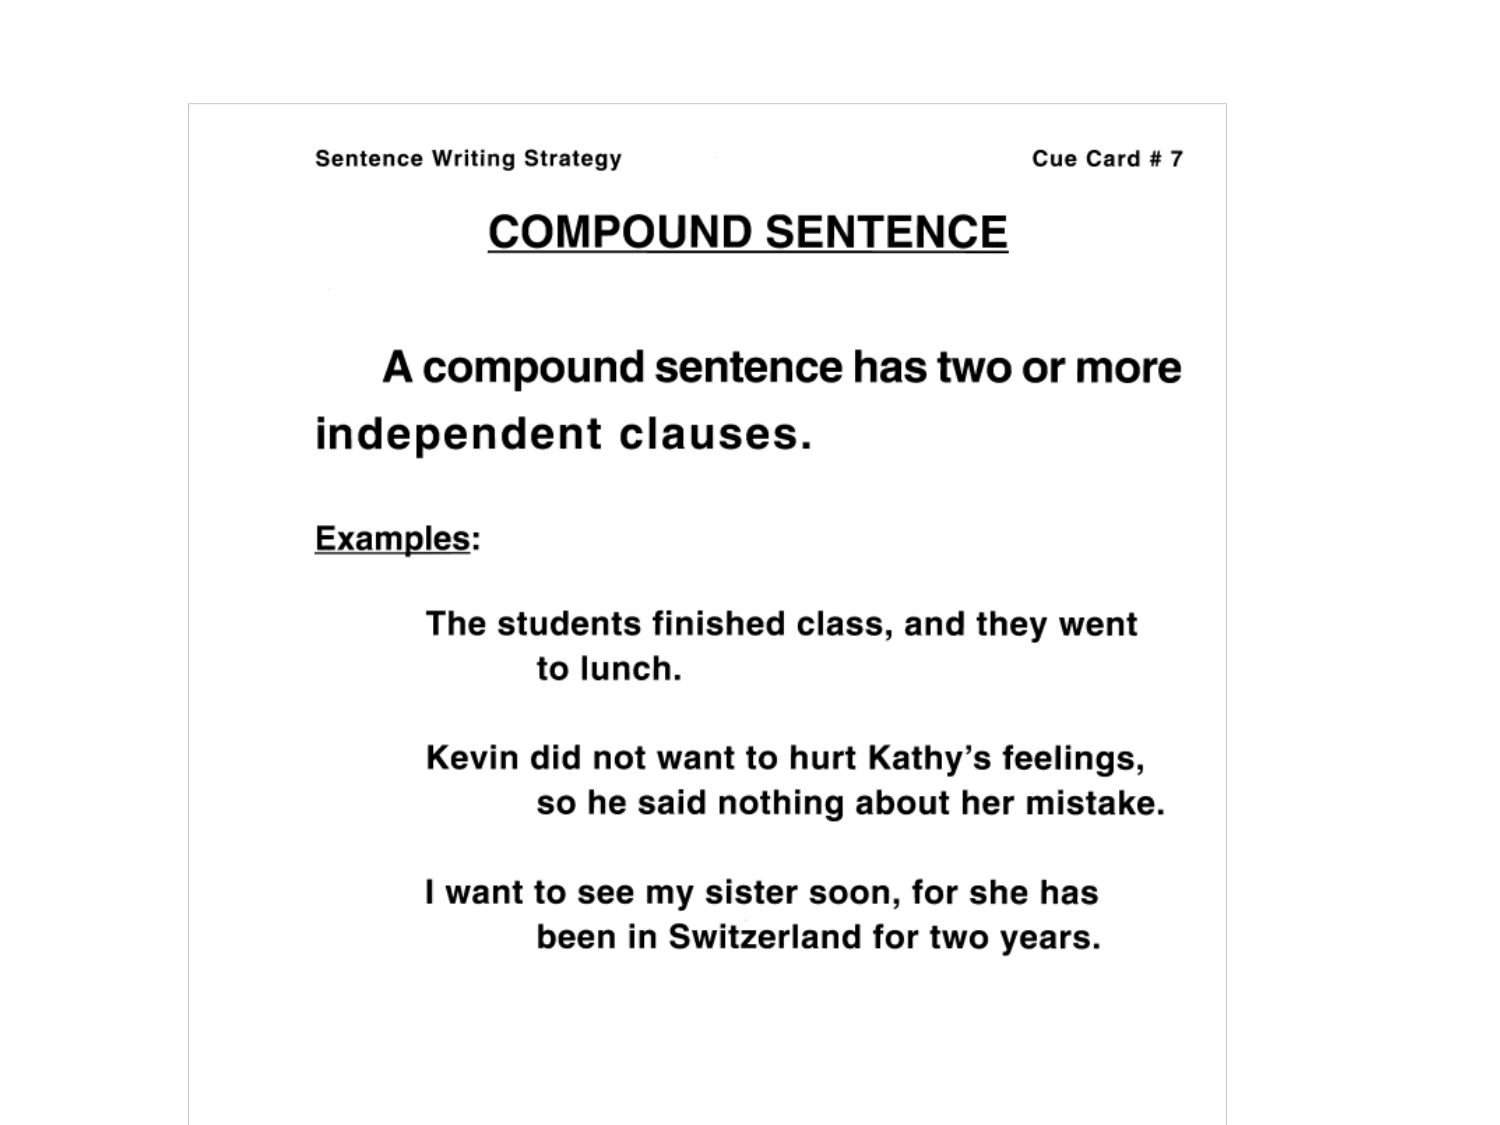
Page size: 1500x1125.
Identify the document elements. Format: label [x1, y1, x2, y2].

picture [168, 51, 1305, 1125]
